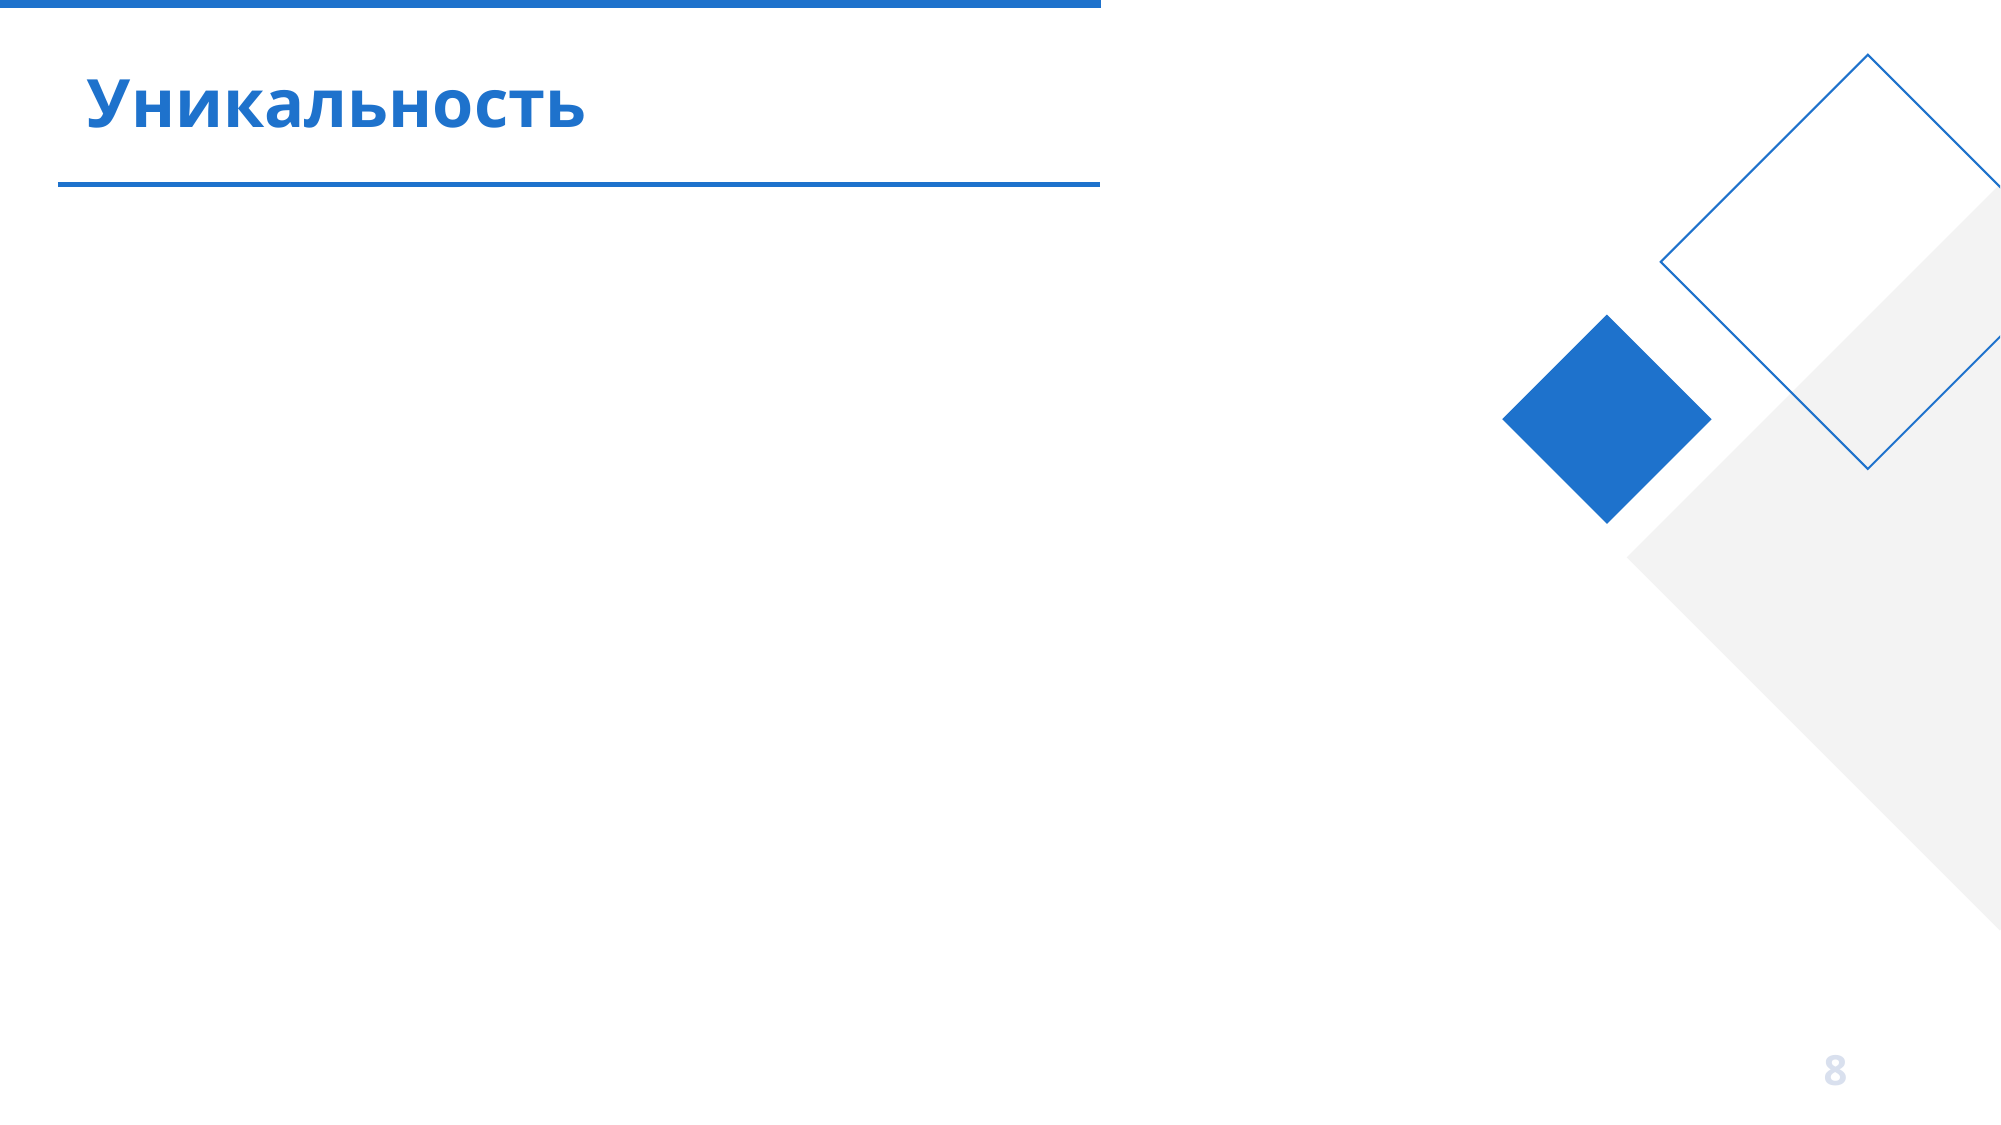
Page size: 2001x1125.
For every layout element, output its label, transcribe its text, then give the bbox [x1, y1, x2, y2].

slide_number 8 [1412, 1042, 1863, 1103]
title Уникальность [71, 57, 1797, 153]
